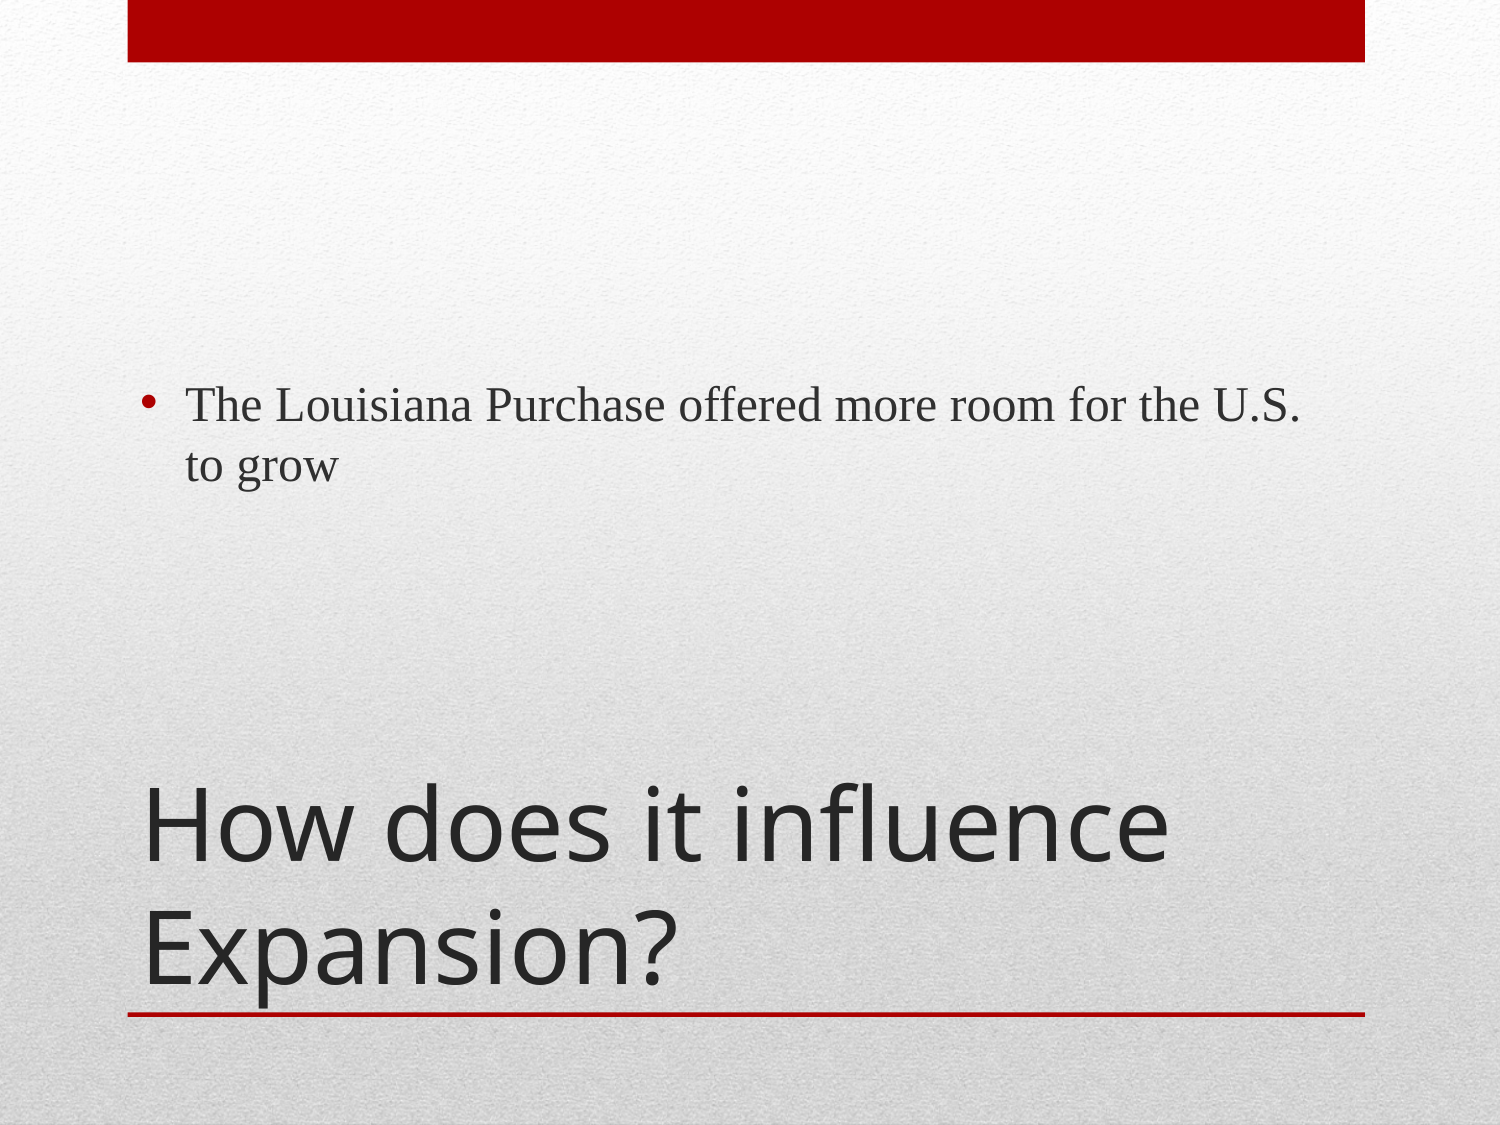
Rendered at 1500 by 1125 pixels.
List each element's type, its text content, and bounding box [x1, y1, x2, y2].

list The Louisiana Purchase offered more room for the U.S. to grow [125, 112, 1363, 750]
title How does it influence Expansion? [125, 750, 1400, 1013]
